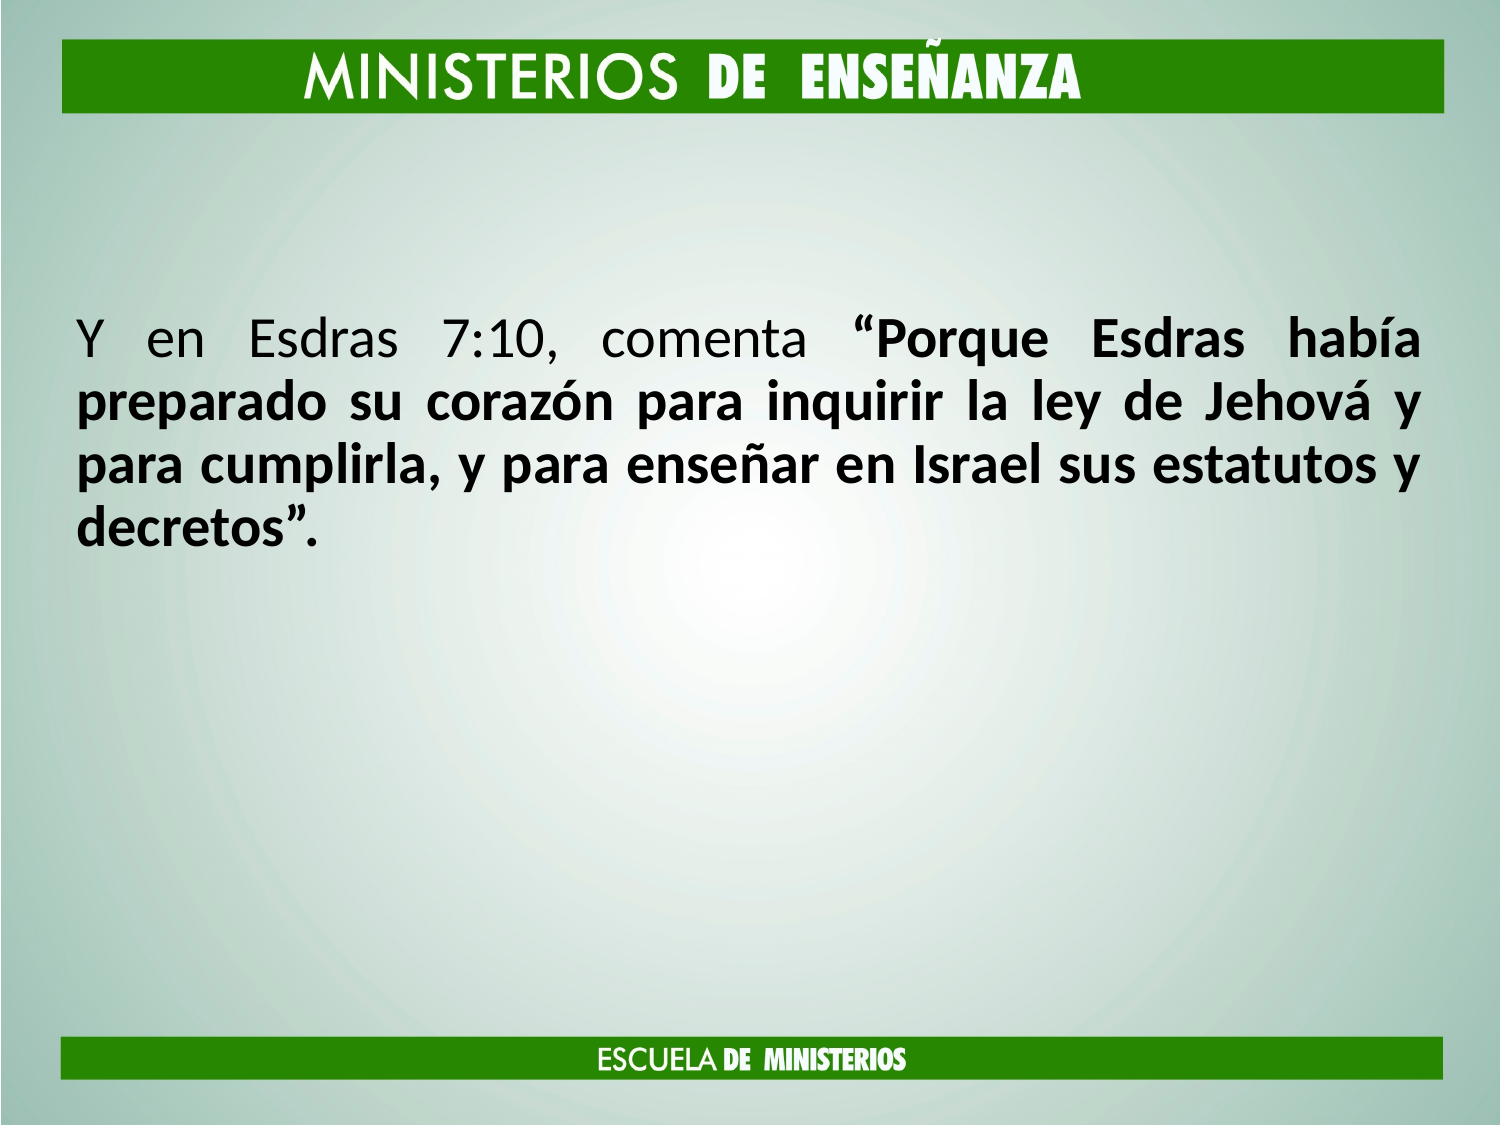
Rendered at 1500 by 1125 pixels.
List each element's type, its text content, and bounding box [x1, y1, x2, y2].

list Y en Esdras 7:10, comenta “Porque Esdras había preparado su corazón para inquirir la ley de Jehová y para cumplirla, y para enseñar en Israel sus estatutos y decretos”. [61, 299, 1437, 1014]
